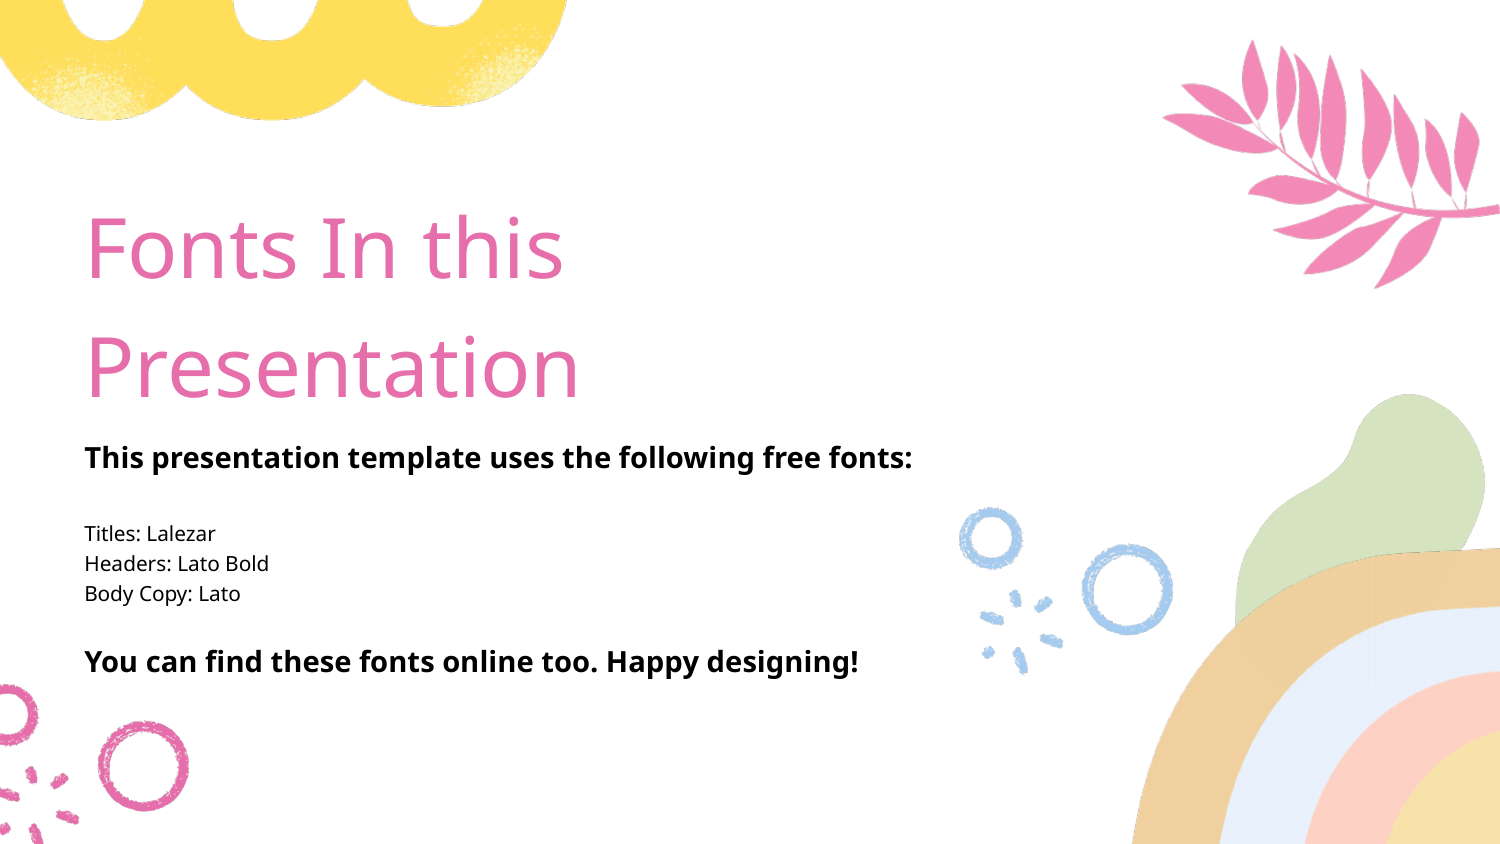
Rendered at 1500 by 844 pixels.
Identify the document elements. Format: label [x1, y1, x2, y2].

picture [964, 358, 1500, 844]
picture [0, 645, 204, 844]
picture [1163, 0, 1500, 333]
text_box [84, 174, 1018, 670]
picture [0, 0, 575, 121]
